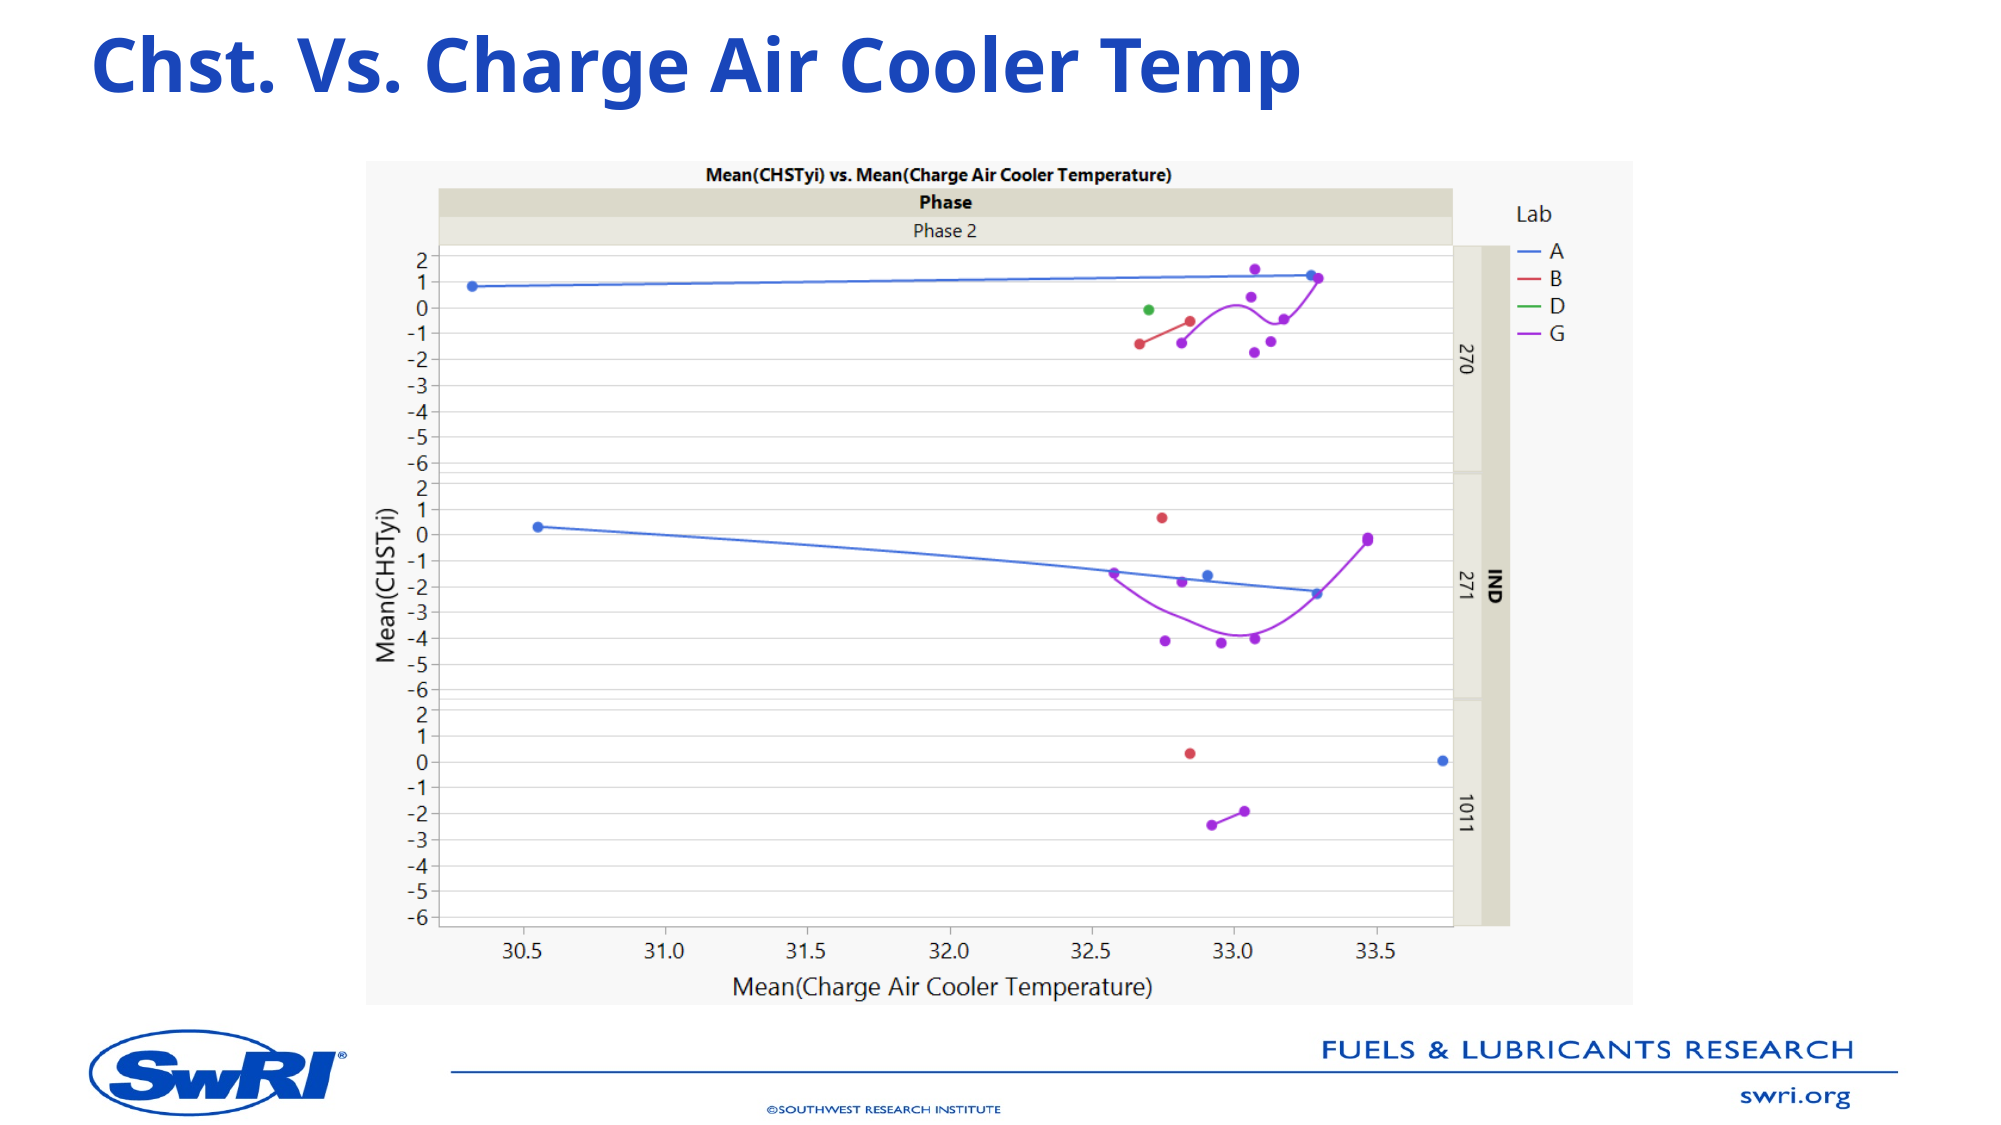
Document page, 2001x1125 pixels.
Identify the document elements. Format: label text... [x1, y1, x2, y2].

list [366, 160, 1633, 1005]
picture [0, 1021, 2000, 1125]
title Chst. Vs. Charge Air Cooler Temp [75, 4, 1976, 128]
